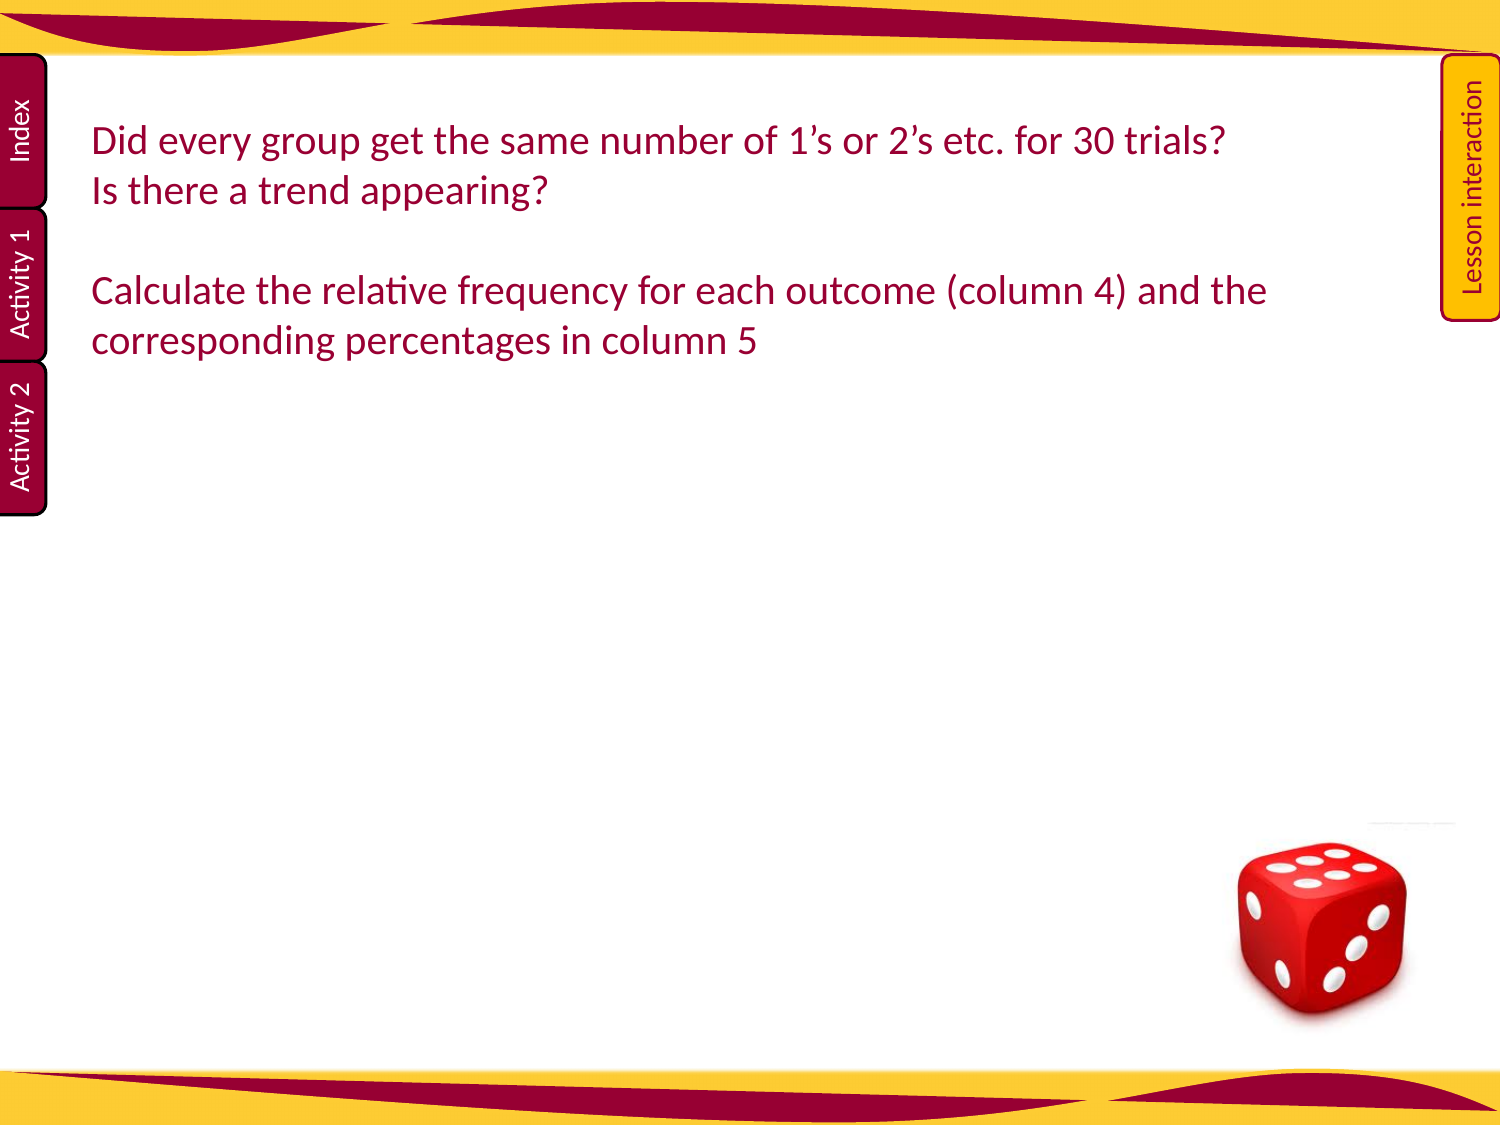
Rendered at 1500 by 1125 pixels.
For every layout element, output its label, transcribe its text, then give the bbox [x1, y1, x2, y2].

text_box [1441, 54, 1500, 1036]
picture [1188, 822, 1456, 1037]
text_box Did every group get the same number of 1’s or 2’s etc. for 30 trials? Is there a trend appearing? Calculate the relative frequency for each outcome (column 4) and the corresponding percentages in column 5 [76, 105, 1388, 371]
